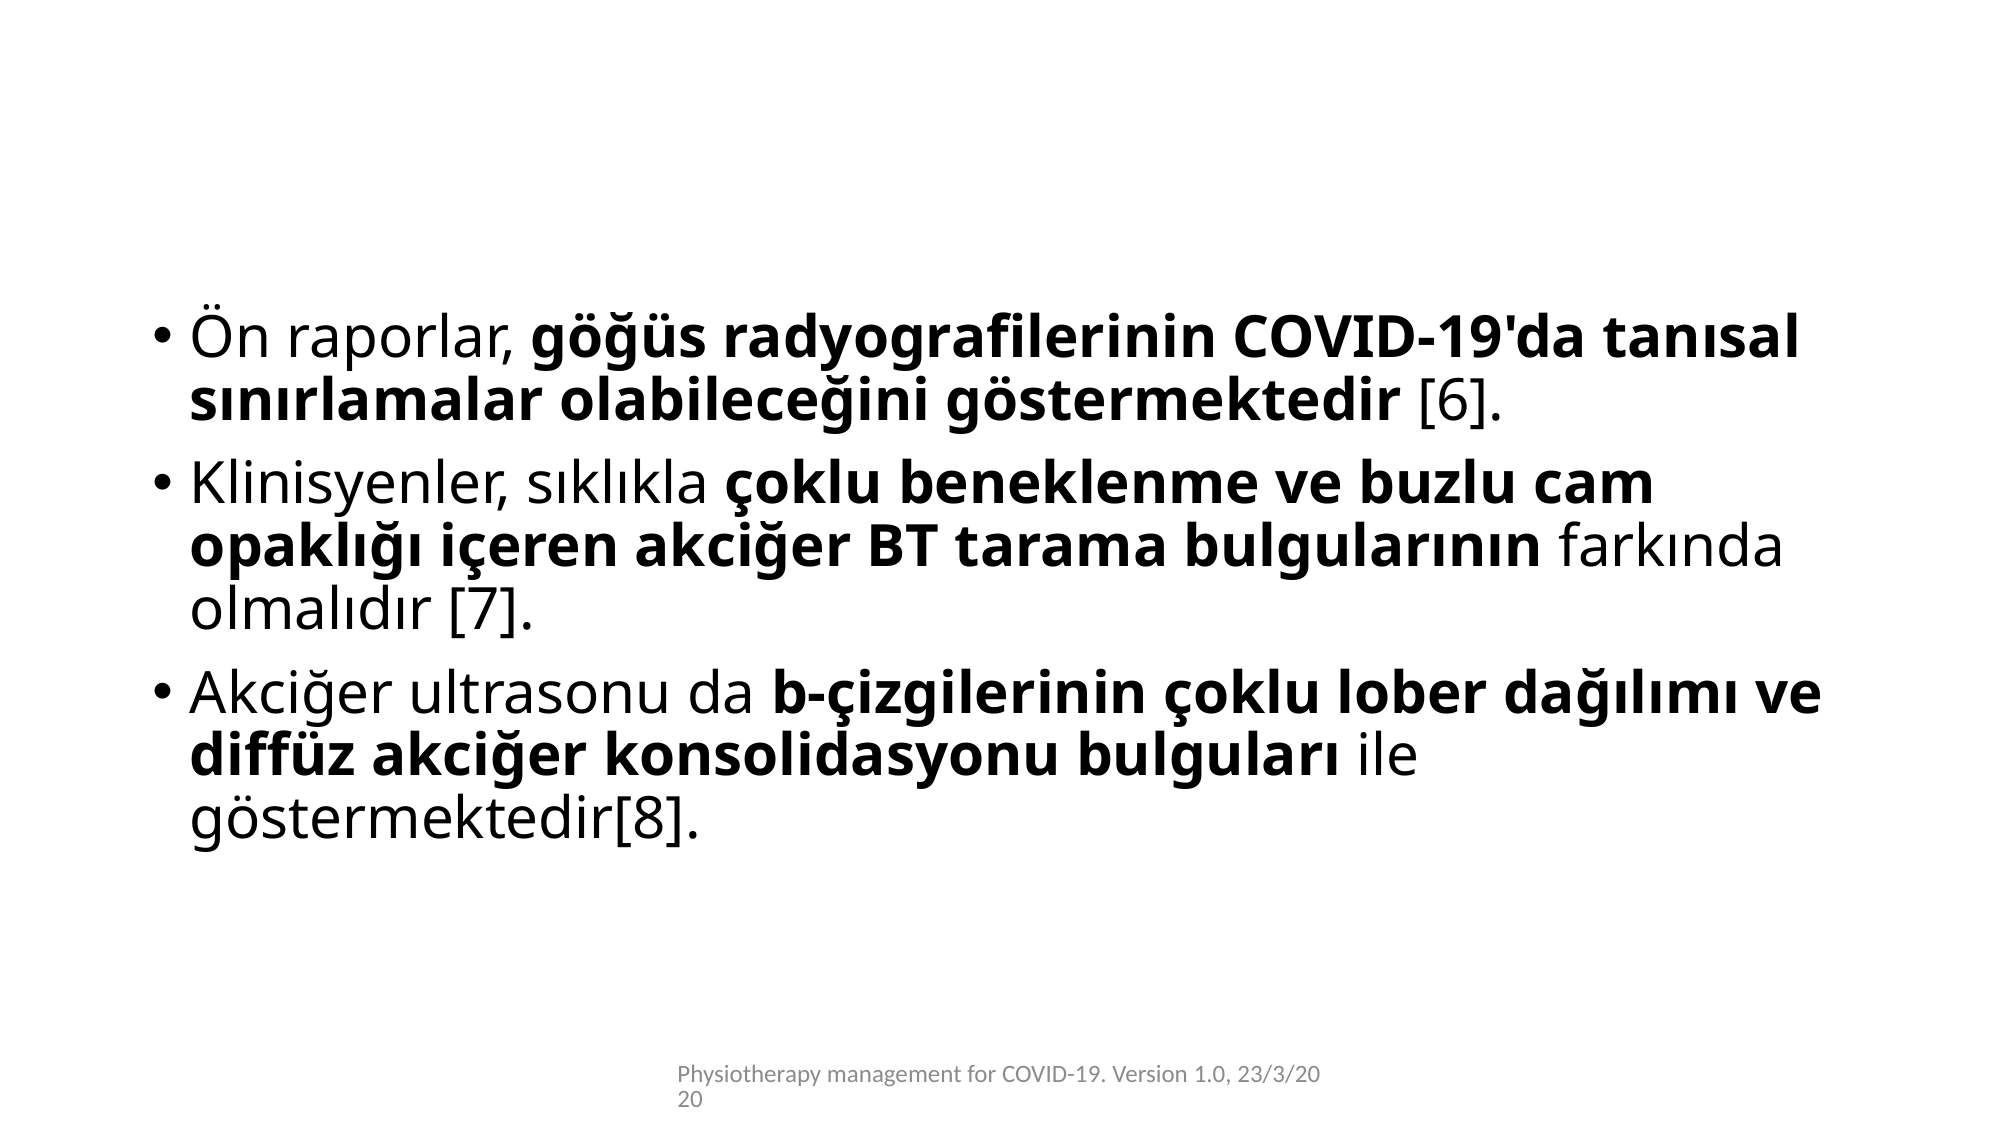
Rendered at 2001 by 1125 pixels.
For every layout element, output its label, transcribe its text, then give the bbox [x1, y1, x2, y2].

footer Physiotherapy management for COVID-19. Version 1.0, 23/3/2020 [662, 1042, 1338, 1103]
list Ön raporlar, göğüs radyografilerinin COVID-19'da tanısal sınırlamalar olabileceğini göstermektedir [6]. Klinisyenler, sıklıkla çoklu beneklenme ve buzlu cam opaklığı içeren akciğer BT tarama bulgularının farkında olmalıdır [7]. Akciğer ultrasonu da b-çizgilerinin çoklu lober dağılımı ve diffüz akciğer konsolidasyonu bulguları ile göstermektedir[8]. [137, 299, 1863, 1014]
